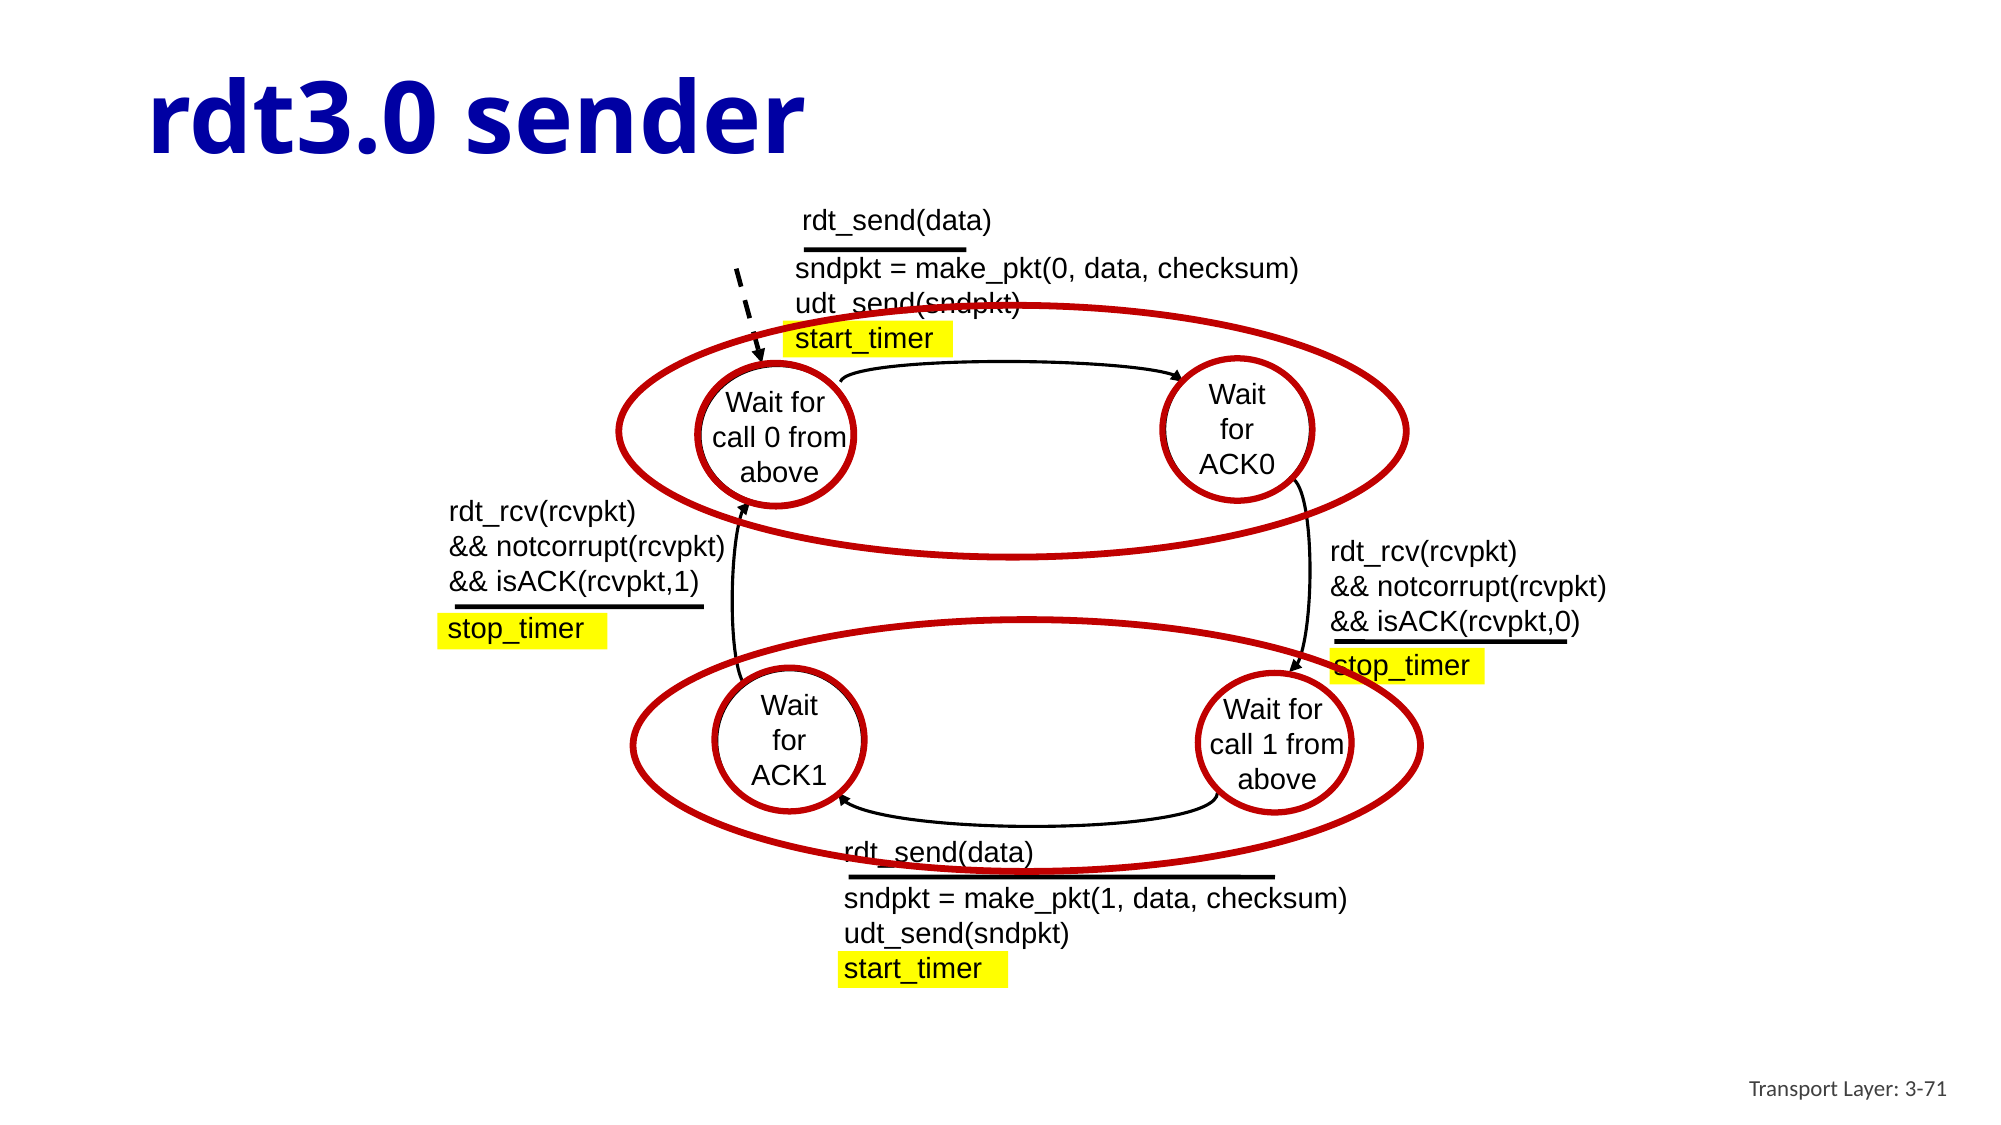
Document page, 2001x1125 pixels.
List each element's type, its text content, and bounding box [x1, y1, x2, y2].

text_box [1289, 477, 1668, 673]
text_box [780, 194, 1414, 382]
slide_number Transport Layer: 3-71 [1512, 1056, 1963, 1117]
text_box [631, 689, 829, 856]
text_box [752, 361, 780, 365]
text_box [432, 485, 750, 689]
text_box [682, 365, 878, 506]
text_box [1179, 672, 1375, 792]
text_box [837, 963, 1009, 989]
text_box [750, 382, 1289, 559]
text_box [617, 328, 780, 485]
text_box [1375, 685, 1422, 792]
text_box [1164, 382, 1311, 501]
text_box [750, 618, 1289, 792]
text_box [716, 669, 863, 812]
text_box [1375, 673, 1486, 685]
title rdt3.0 sender [131, 47, 1952, 195]
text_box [829, 792, 1395, 963]
text_box [1311, 382, 1408, 477]
